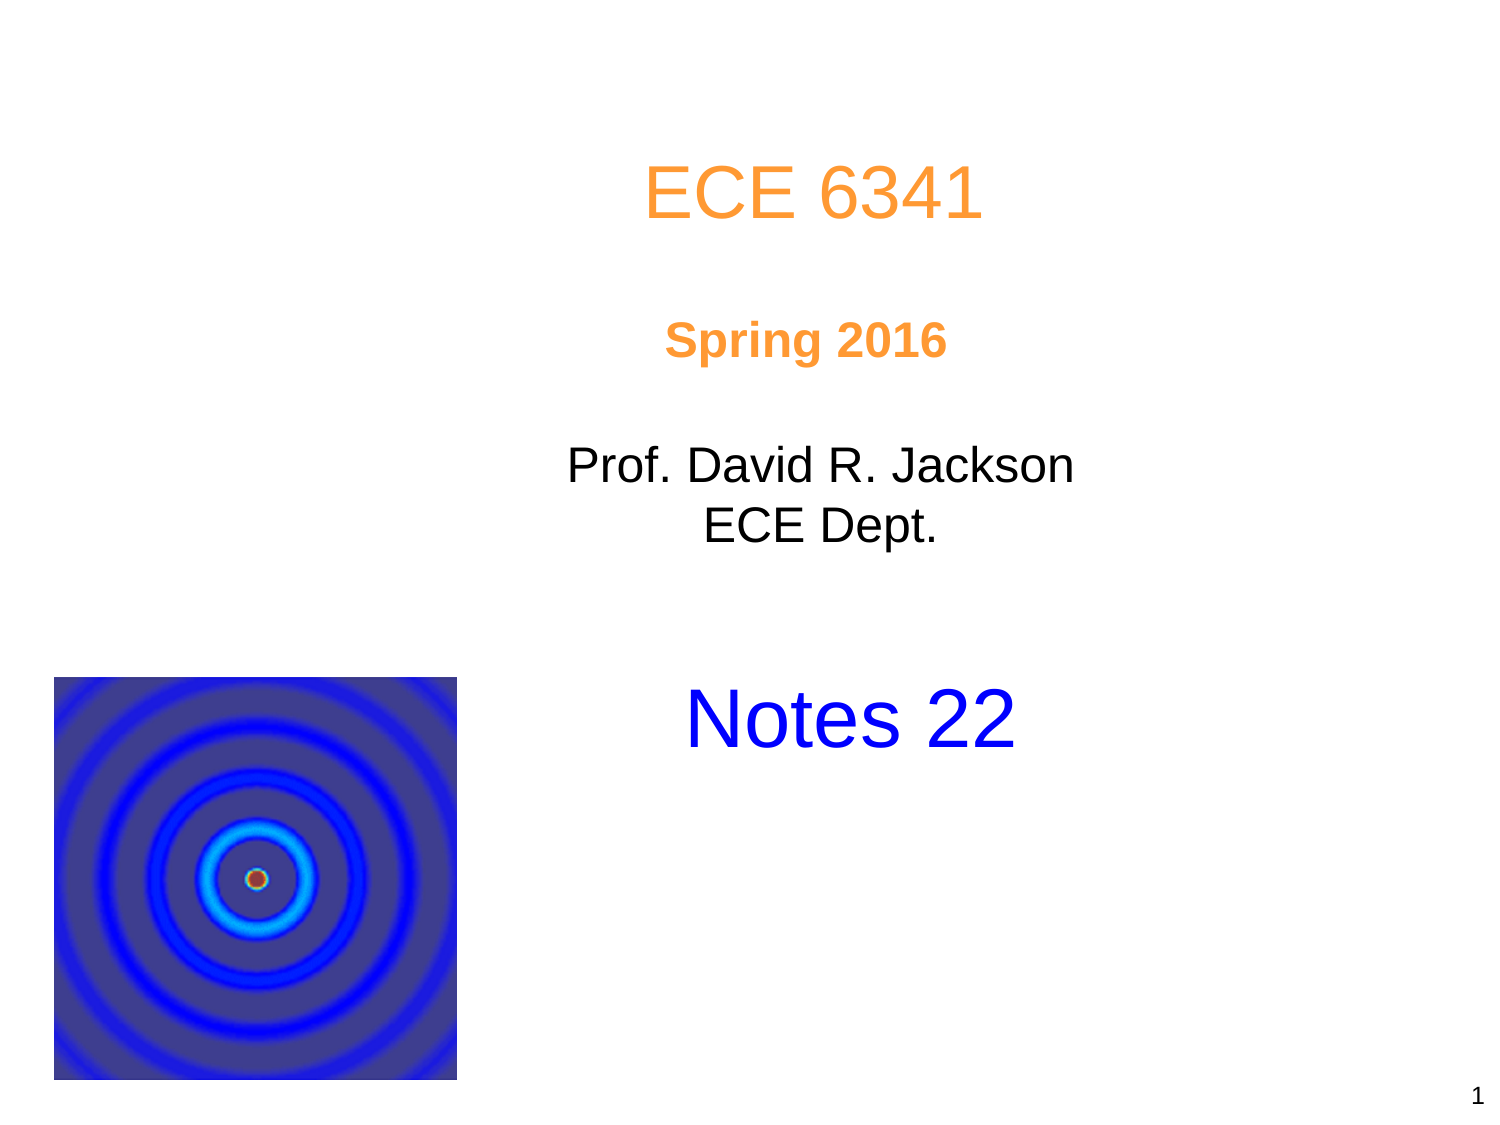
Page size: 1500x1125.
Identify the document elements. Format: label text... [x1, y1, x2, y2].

slide_number 1 [1149, 1065, 1500, 1125]
text_box Notes 22 [583, 656, 1119, 772]
text_box ECE 6341 [628, 136, 1042, 242]
picture [53, 676, 457, 1080]
text_box Prof. David R. Jackson ECE Dept. [551, 425, 1091, 560]
text_box Spring 2016 [649, 299, 963, 375]
